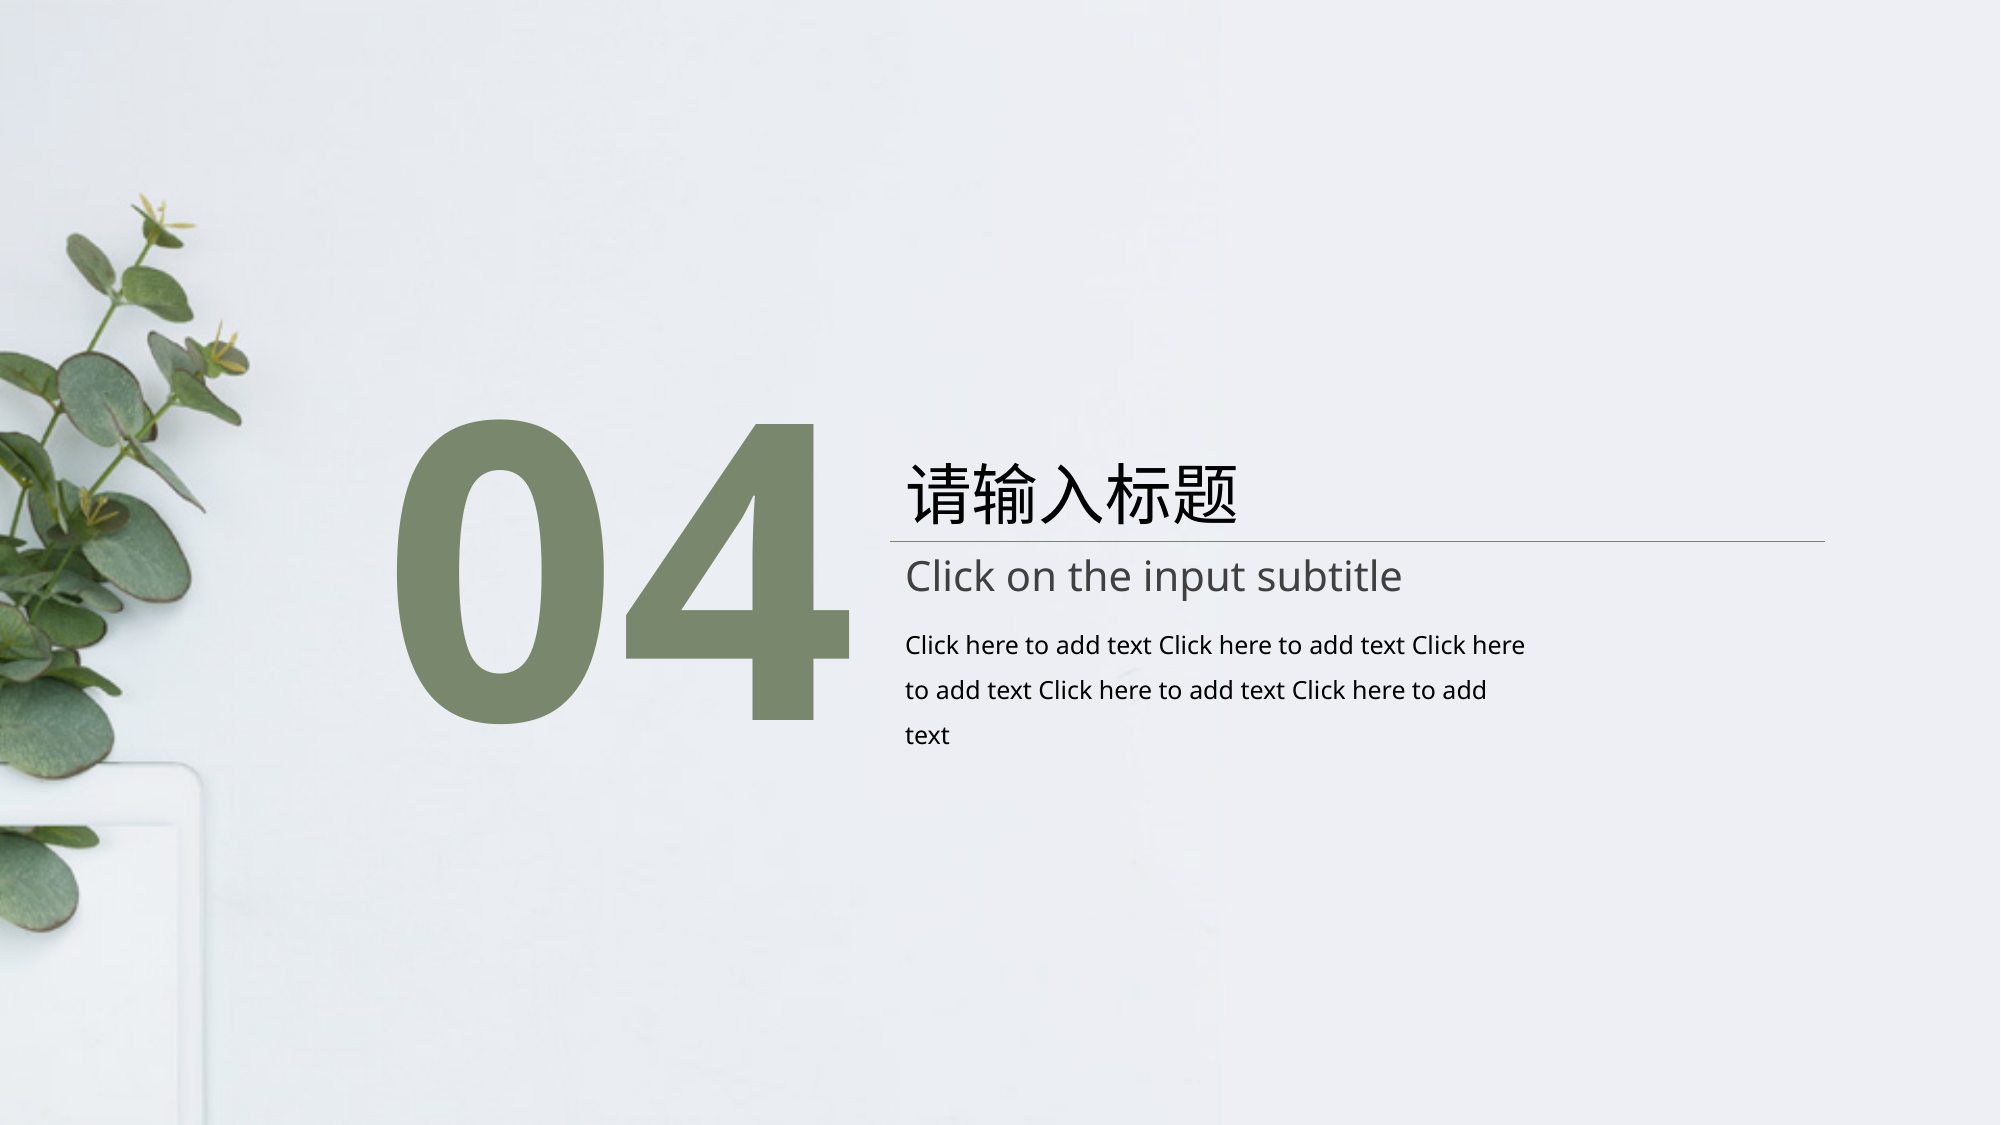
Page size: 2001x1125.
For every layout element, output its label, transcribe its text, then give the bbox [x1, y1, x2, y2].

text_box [890, 445, 1551, 541]
text_box 04 [260, 270, 872, 838]
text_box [890, 542, 1551, 709]
picture [0, 0, 2001, 1125]
